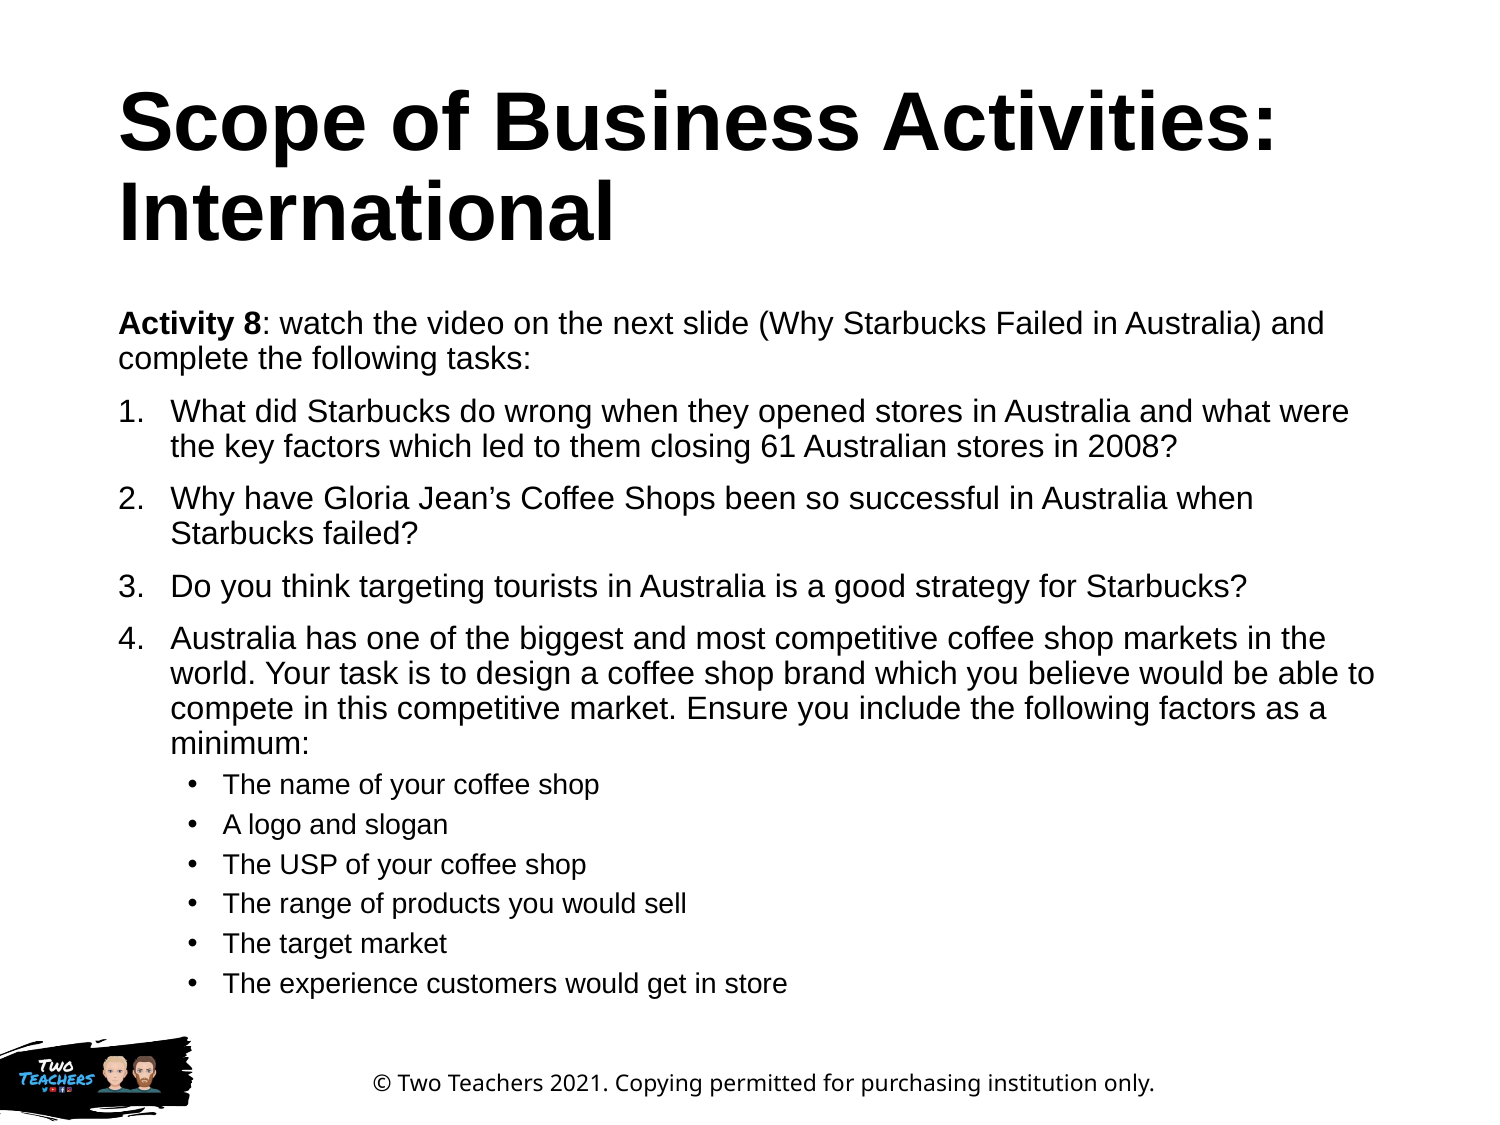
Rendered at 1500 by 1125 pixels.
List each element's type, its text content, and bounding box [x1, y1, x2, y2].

picture [0, 1030, 197, 1125]
title Scope of Business Activities: International [103, 59, 1397, 278]
list Activity 8: watch the video on the next slide (Why Starbucks Failed in Australia) and complete the following tasks: What did Starbucks do wrong when they opened stores in Australia and what were the key factors which led to them closing 61 Australian stores in 2008? Why have Gloria Jean’s Coffee Shops been so successful in Australia when Starbucks failed? Do you think targeting tourists in Australia is a good strategy for Starbucks? Australia has one of the biggest and most competitive coffee shop markets in the world. Your task is to design a coffee shop brand which you believe would be able to compete in this competitive market. Ensure you include the following factors as a minimum: The name of your coffee shop A logo and slogan The USP of your coffee shop The range of products you would sell The target market The experience customers would get in store [103, 299, 1397, 1014]
